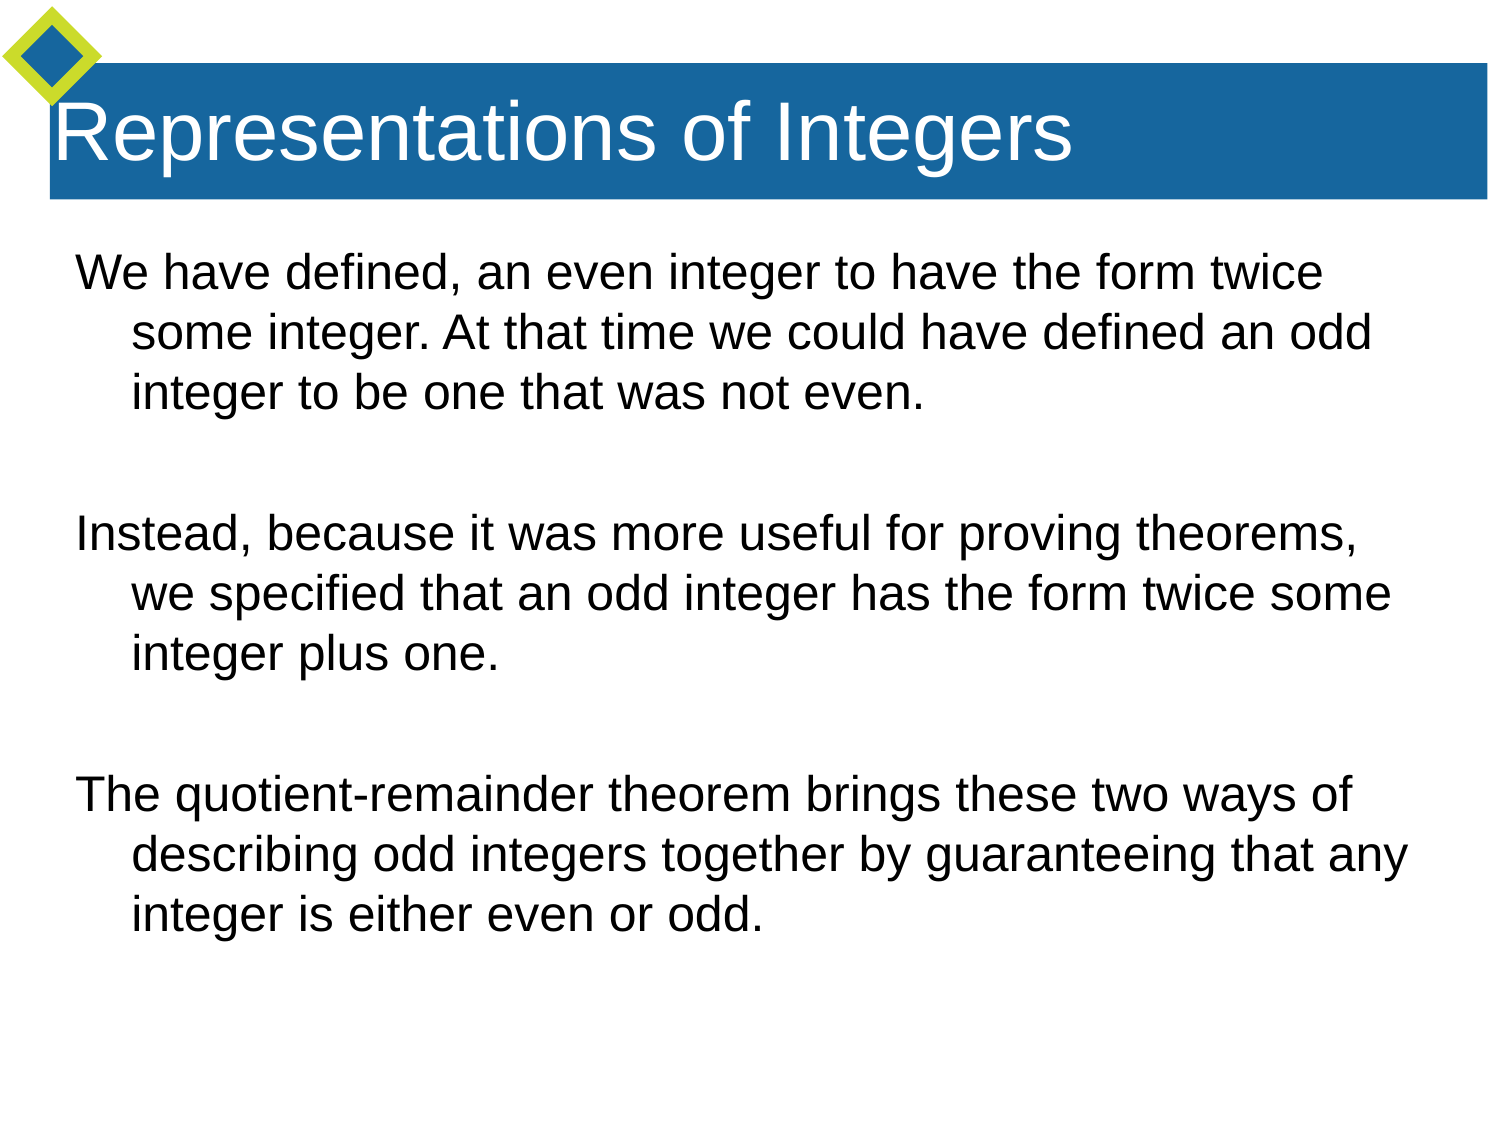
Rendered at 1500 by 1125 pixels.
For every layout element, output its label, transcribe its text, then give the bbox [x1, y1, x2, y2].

title Representations of Integers [52, 33, 1403, 221]
list We have defined, an even integer to have the form twice some integer. At that time we could have defined an odd integer to be one that was not even. Instead, because it was more useful for proving theorems, we specified that an odd integer has the form twice some integer plus one. The quotient-remainder theorem brings these two ways of describing odd integers together by guaranteeing that any integer is either even or odd. [75, 239, 1425, 1103]
